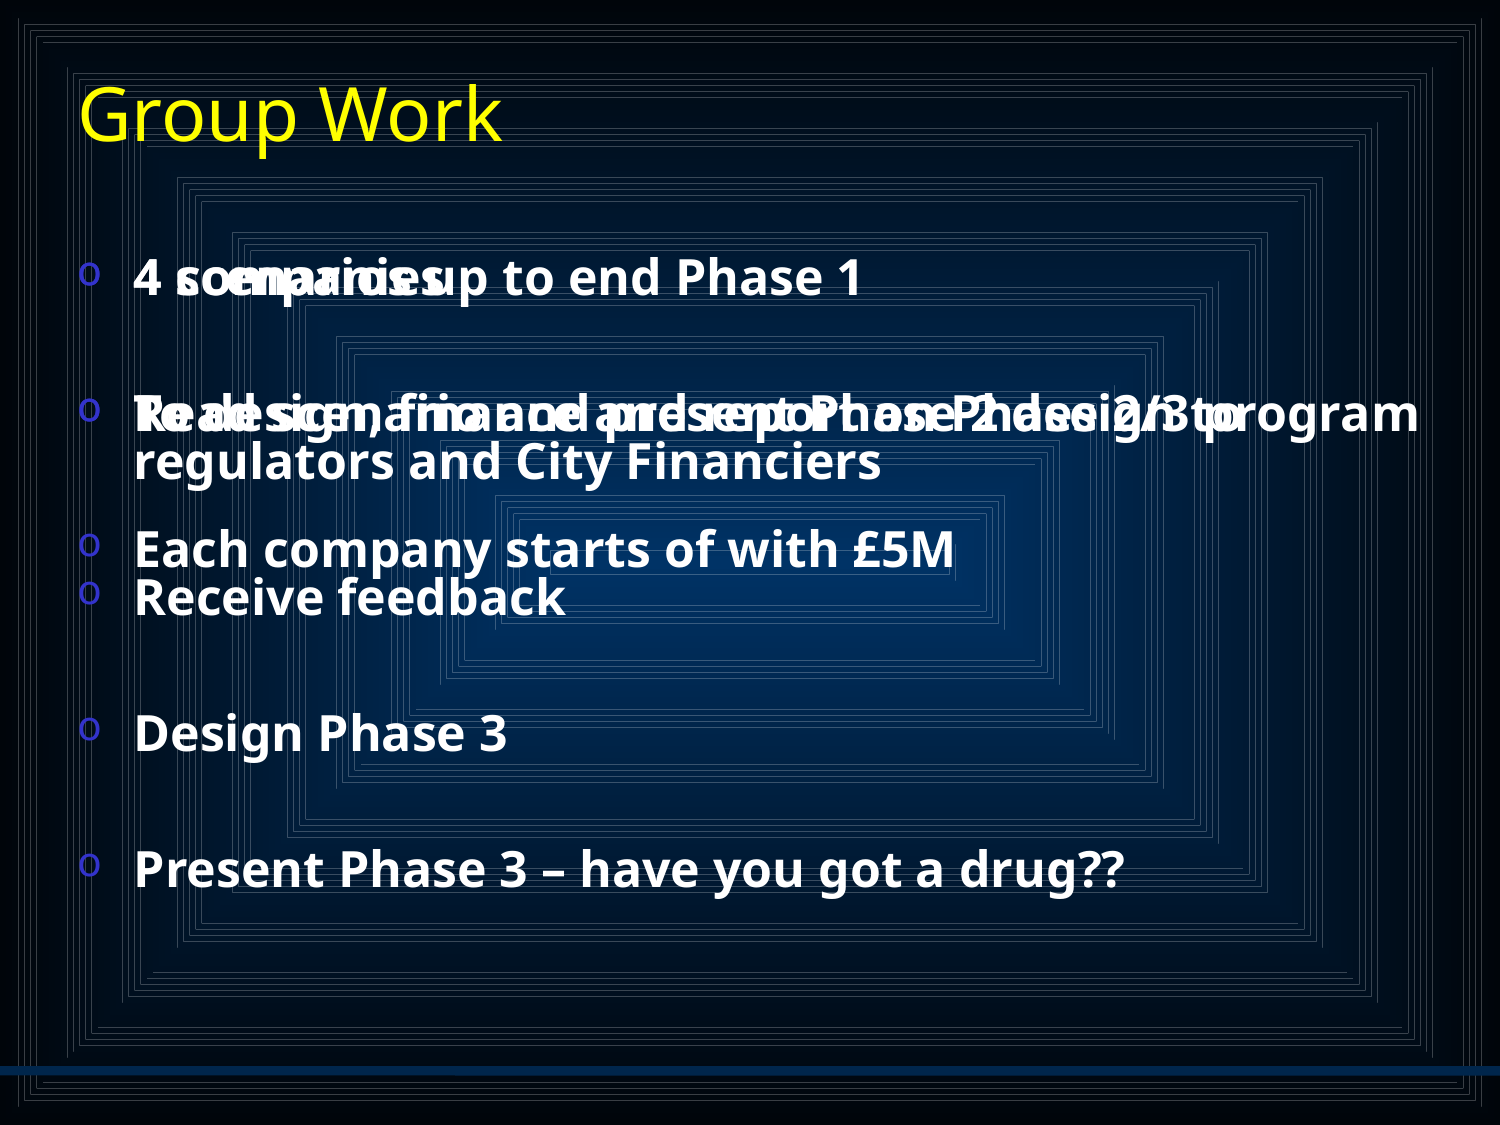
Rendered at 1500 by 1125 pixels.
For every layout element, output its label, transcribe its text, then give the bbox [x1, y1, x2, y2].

title Group Work [62, 68, 1438, 194]
list 4 companies Read scenario and present Phase 2 design to regulators and City Financiers Receive feedback Design Phase 3 Present Phase 3 – have you got a drug?? [62, 249, 1438, 1001]
